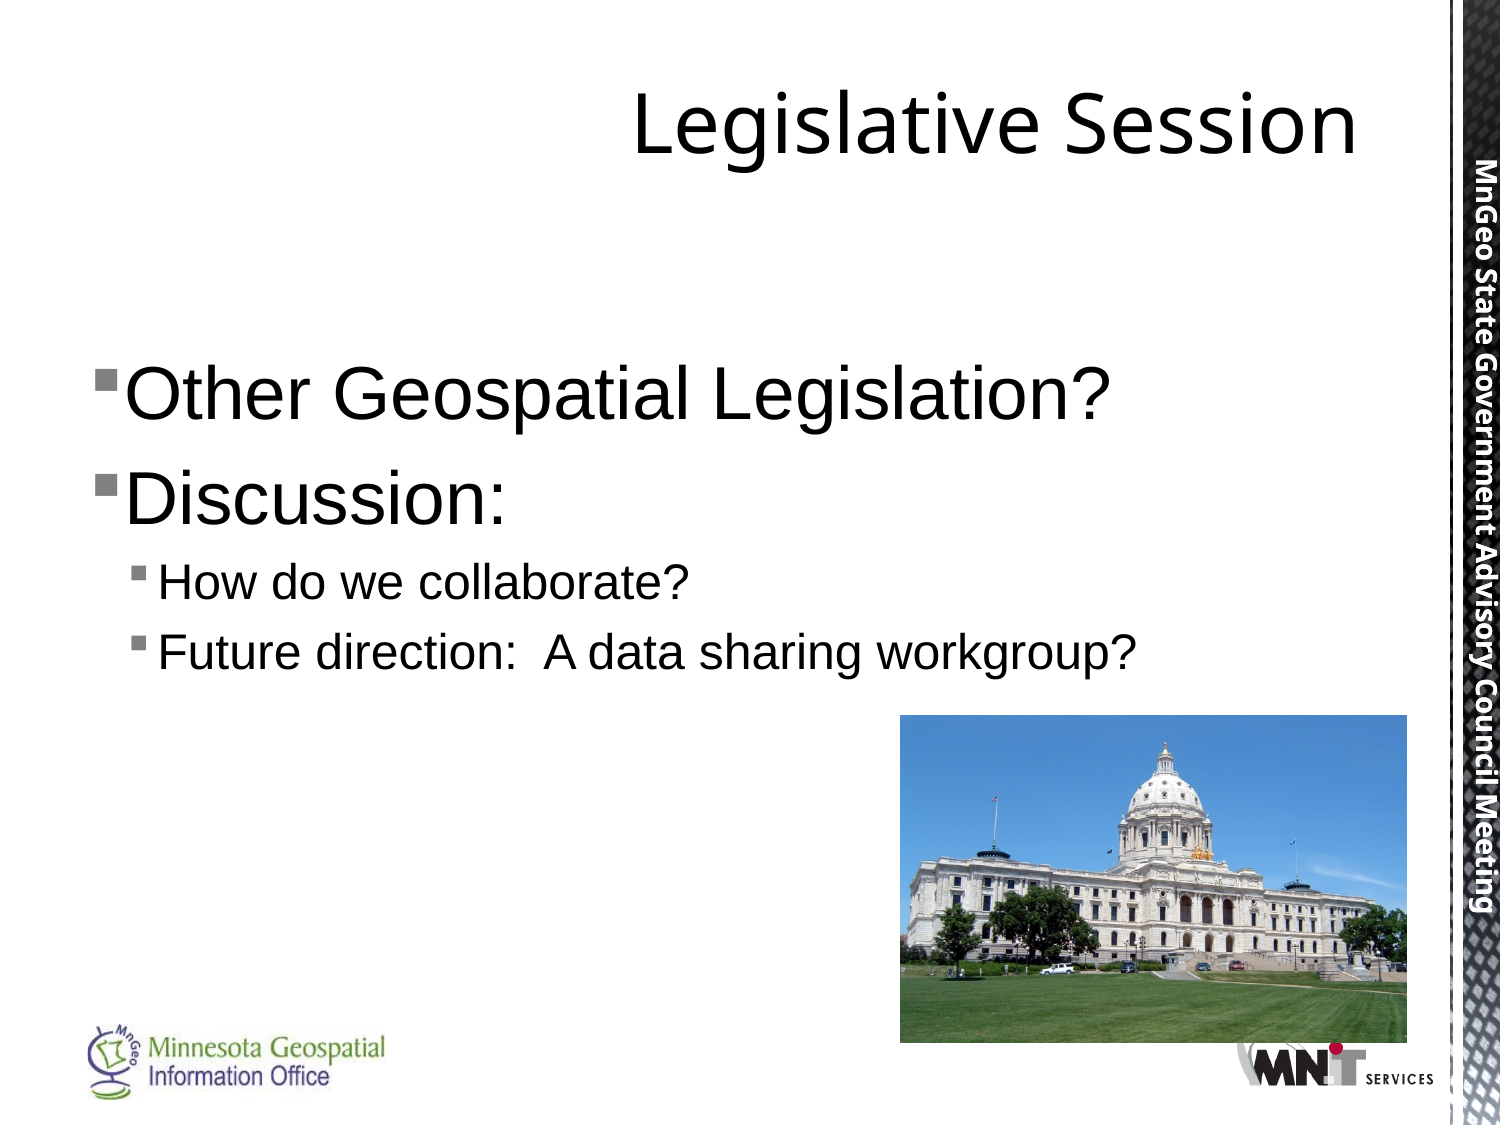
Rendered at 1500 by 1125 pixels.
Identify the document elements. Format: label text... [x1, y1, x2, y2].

list Other Geospatial Legislation? Discussion: How do we collaborate? Future direction: A data sharing workgroup? [75, 262, 1375, 963]
title Legislative Session [75, 62, 1375, 163]
picture [1447, 0, 1500, 1125]
picture [87, 1024, 385, 1100]
picture [899, 715, 1435, 1088]
